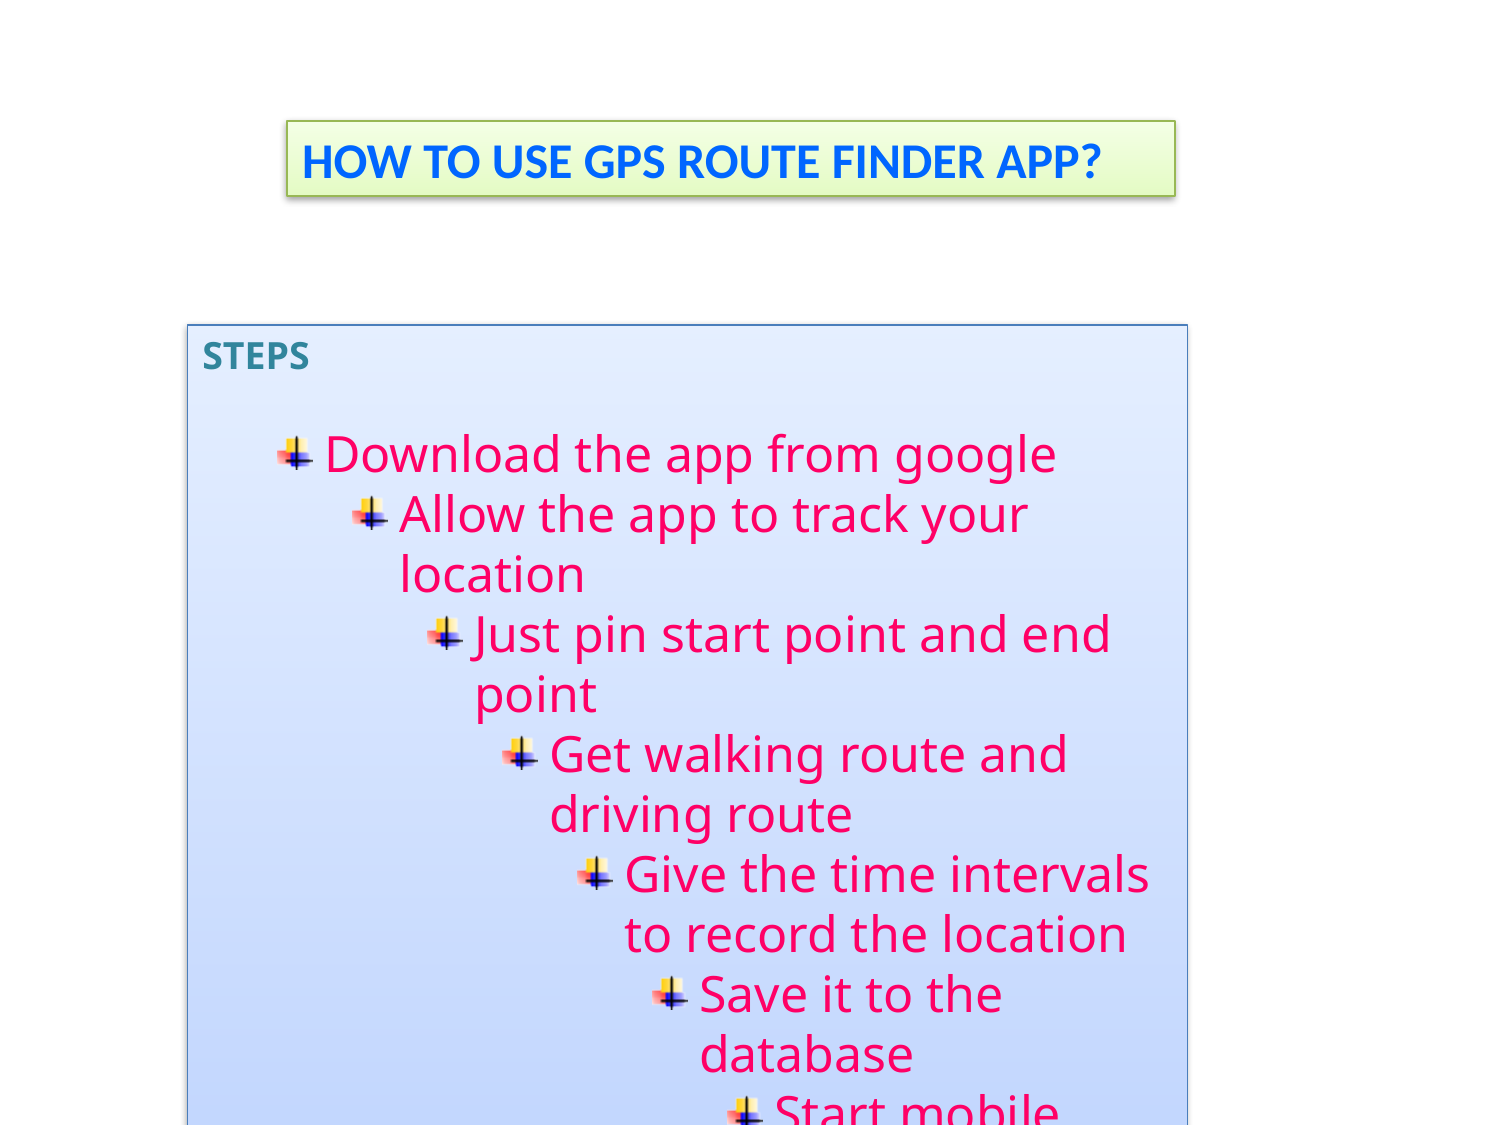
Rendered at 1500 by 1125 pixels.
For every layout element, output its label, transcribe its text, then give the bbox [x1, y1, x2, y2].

picture [277, 434, 313, 470]
text_box STEPS Download the app from google Allow the app to track your location Just pin start point and end point Get walking route and driving route Give the time intervals to record the location Save it to the database Start mobile location tracker [187, 324, 1188, 1125]
picture [427, 614, 463, 650]
picture [727, 1094, 763, 1125]
picture [652, 974, 688, 1010]
picture [502, 734, 538, 770]
picture [577, 854, 613, 890]
text_box HOW TO USE GPS ROUTE FINDER APP? [287, 120, 1176, 197]
picture [352, 494, 388, 530]
